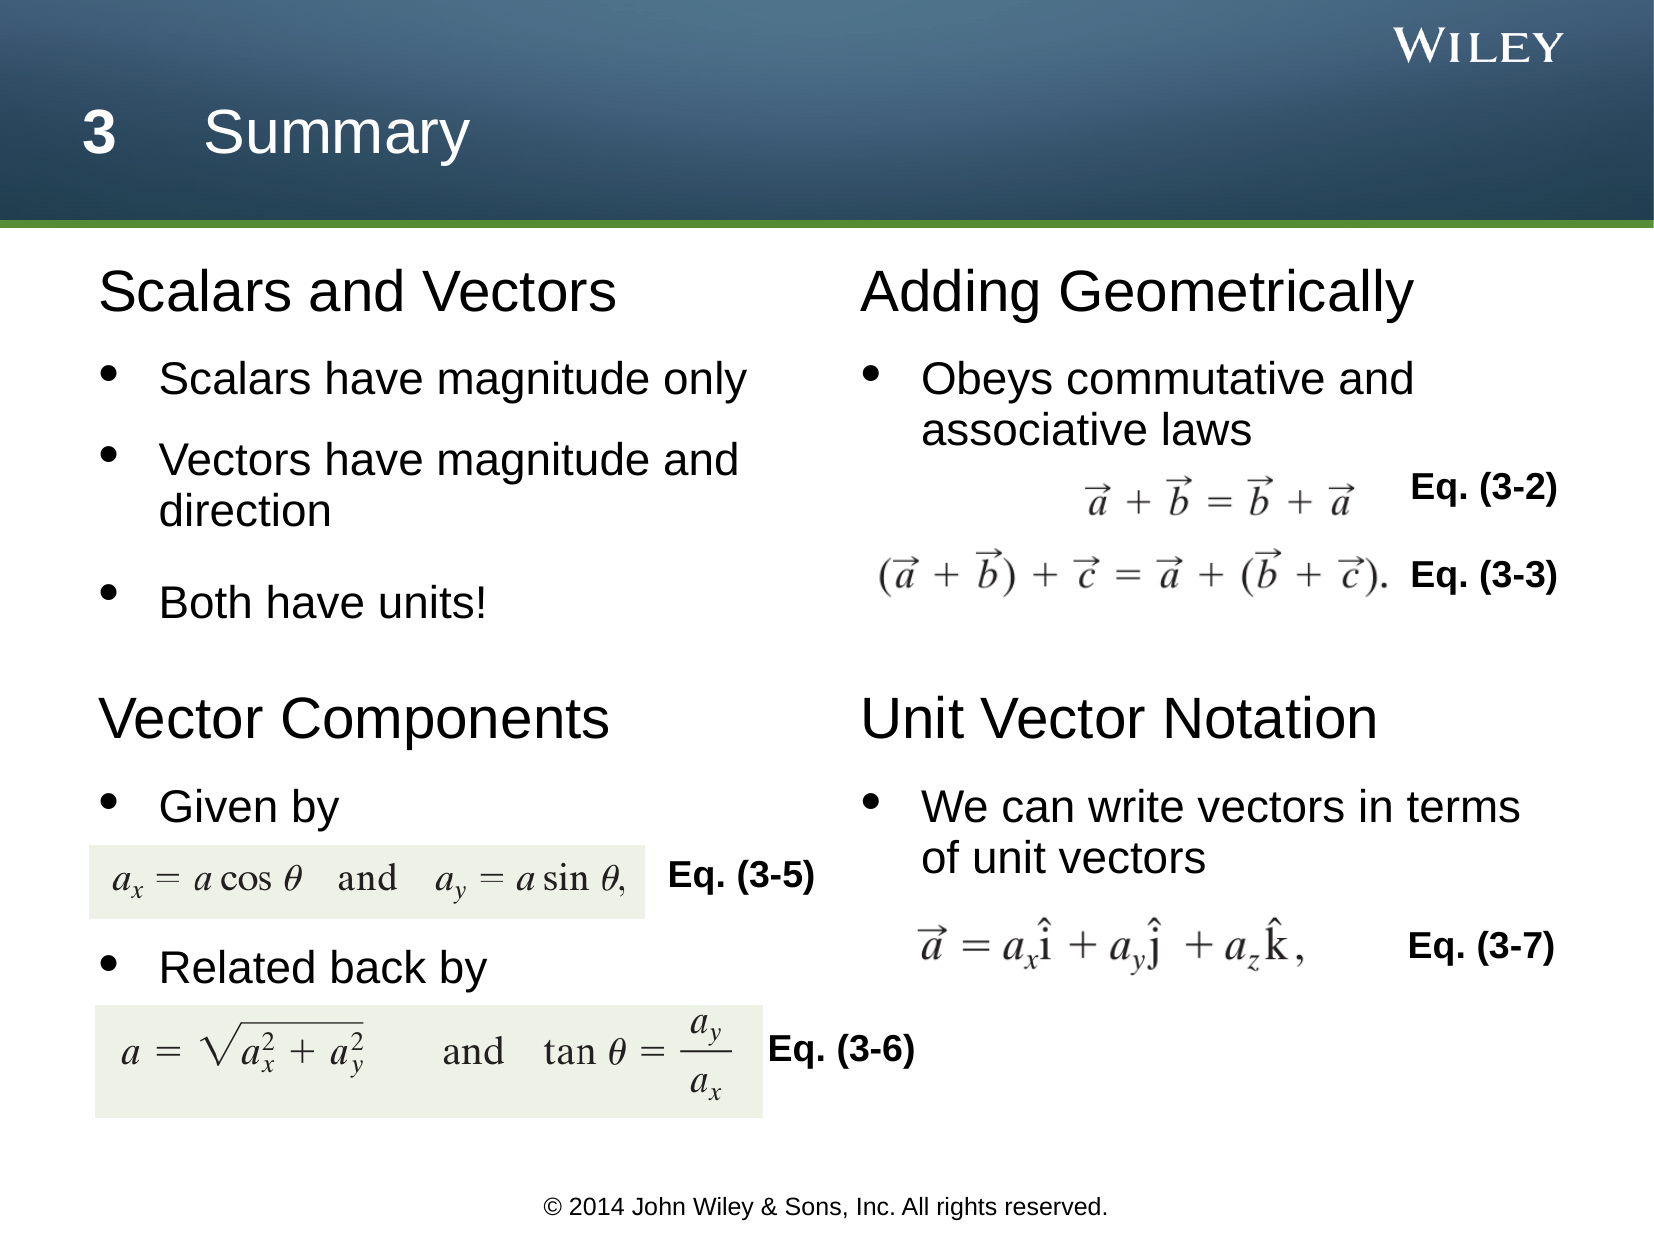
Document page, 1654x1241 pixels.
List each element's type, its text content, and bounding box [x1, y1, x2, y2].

text_box Eq. (3-5) [652, 844, 831, 901]
text_box Adding Geometrically Obeys commutative and associative laws [844, 254, 1571, 646]
text_box Unit Vector Notation We can write vectors in terms of unit vectors [844, 682, 1571, 1073]
text_box Eq. (3-3) [1406, 544, 1574, 602]
text_box Vector Components Given by Related back by [82, 682, 809, 1073]
text_box Eq. (3-6) [766, 1017, 931, 1075]
text_box Eq. (3-7) [1392, 915, 1571, 972]
picture [89, 845, 646, 919]
text_box Eq. (3-2) [1395, 455, 1574, 513]
picture [0, 0, 1654, 228]
text_box Scalars and Vectors Scalars have magnitude only Vectors have magnitude and direction Both have units! [82, 254, 809, 646]
picture [94, 1005, 763, 1118]
text_box 3 Summary [82, 49, 1571, 211]
picture [899, 902, 1321, 991]
picture [864, 469, 1400, 621]
footer © 2014 John Wiley & Sons, Inc. All rights reserved. [364, 1174, 1289, 1241]
